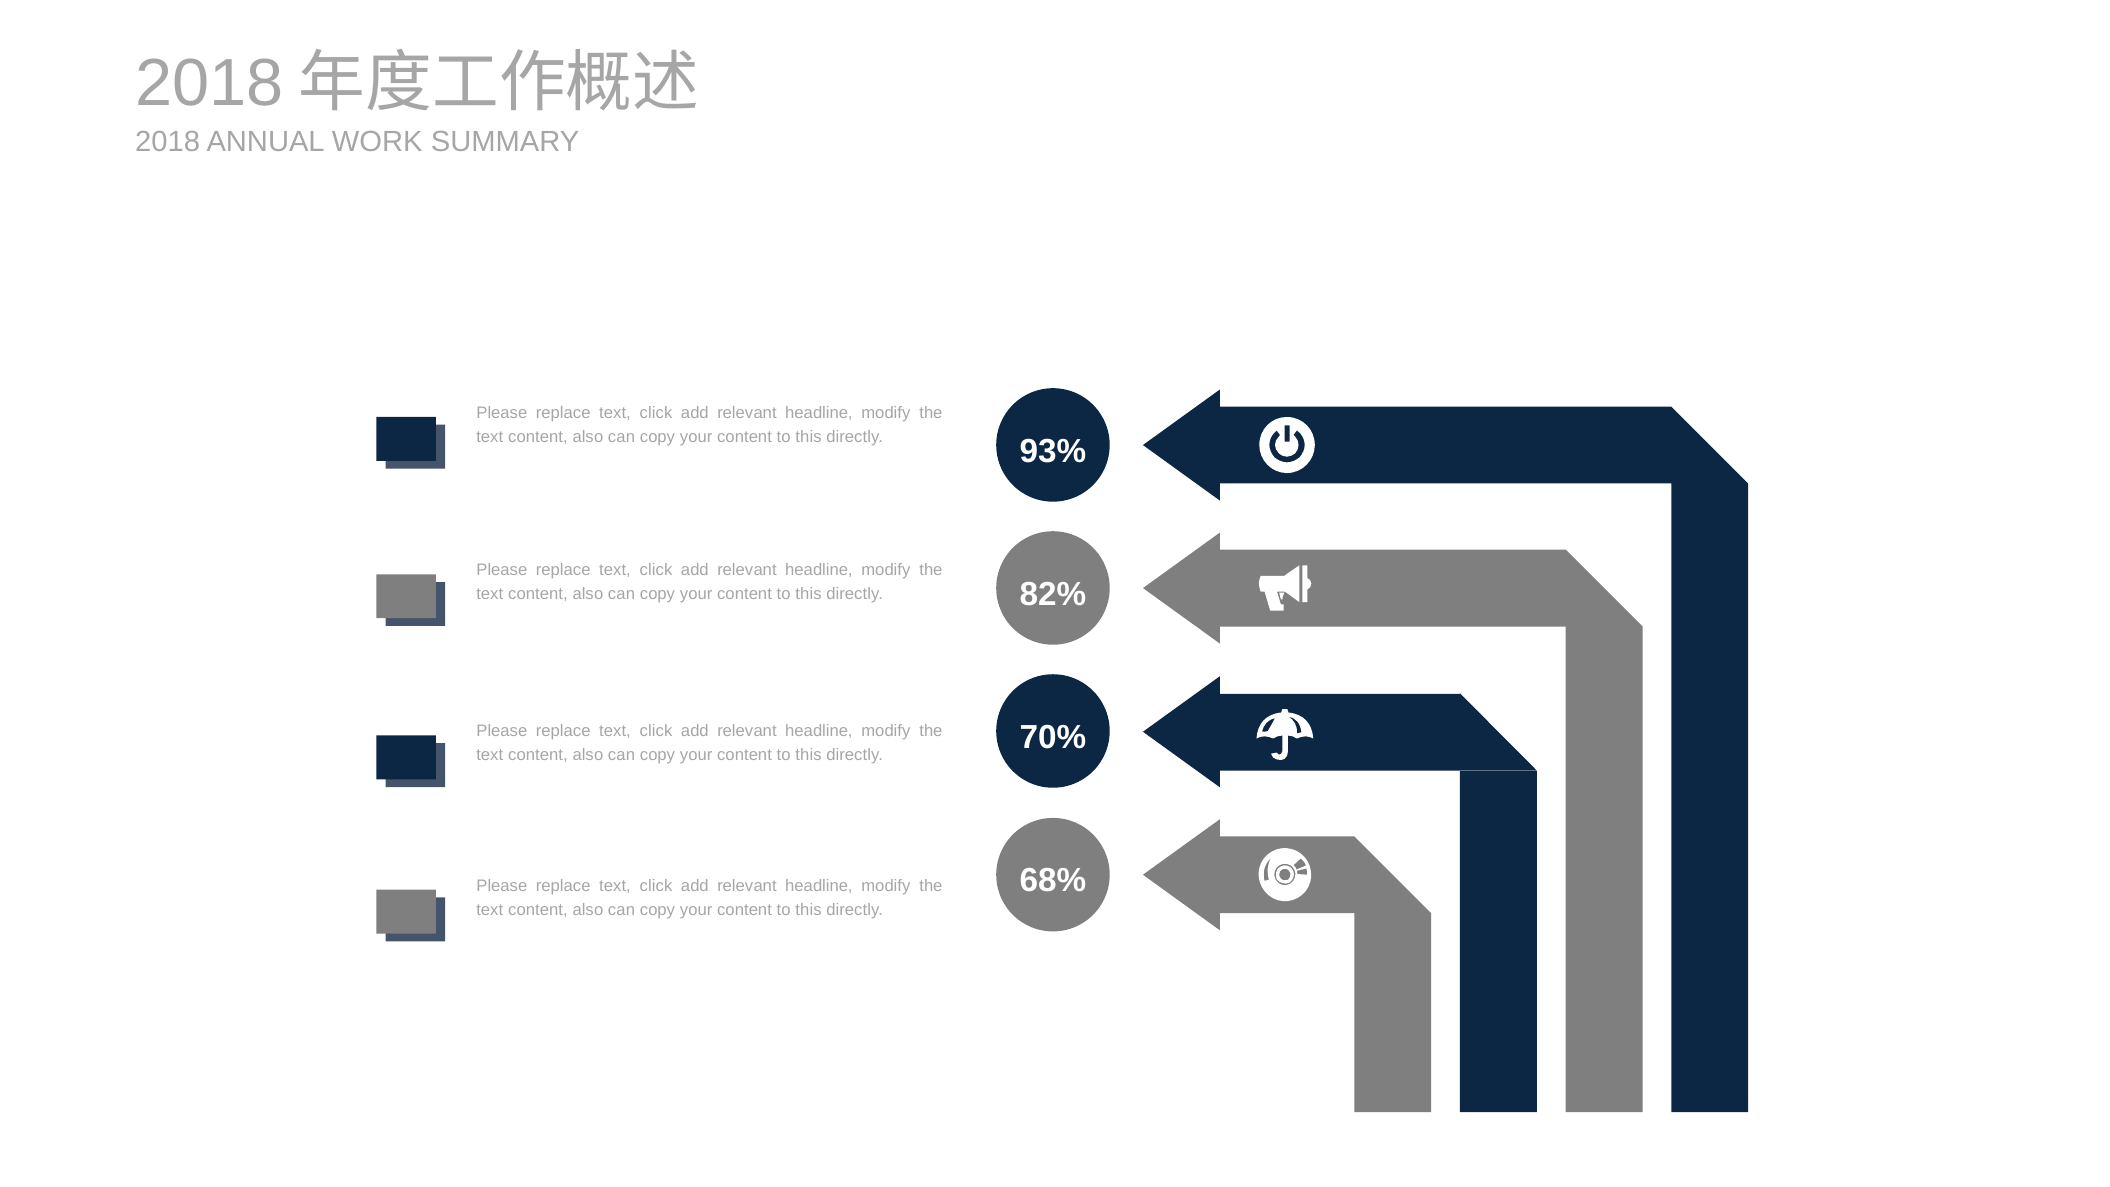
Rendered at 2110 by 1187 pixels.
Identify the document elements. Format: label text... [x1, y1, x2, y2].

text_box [1142, 819, 1432, 1112]
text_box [996, 674, 1110, 788]
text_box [996, 817, 1110, 932]
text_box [996, 388, 1110, 502]
text_box Please replace text, click add relevant headline, modify the text content, also can copy your content to this directly. [461, 390, 959, 453]
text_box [376, 889, 446, 942]
text_box 2018年度工作概述 [135, 38, 783, 119]
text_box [376, 574, 446, 626]
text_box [1142, 389, 1749, 1112]
text_box Please replace text, click add relevant headline, modify the text content, also can copy your content to this directly. [461, 708, 959, 772]
text_box 2018 ANNUAL WORK SUMMARY [135, 122, 596, 158]
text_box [376, 735, 446, 788]
text_box Please replace text, click add relevant headline, modify the text content, also can copy your content to this directly. [461, 547, 959, 611]
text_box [376, 416, 446, 469]
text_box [996, 531, 1110, 645]
text_box Please replace text, click add relevant headline, modify the text content, also can copy your content to this directly. [461, 863, 959, 926]
